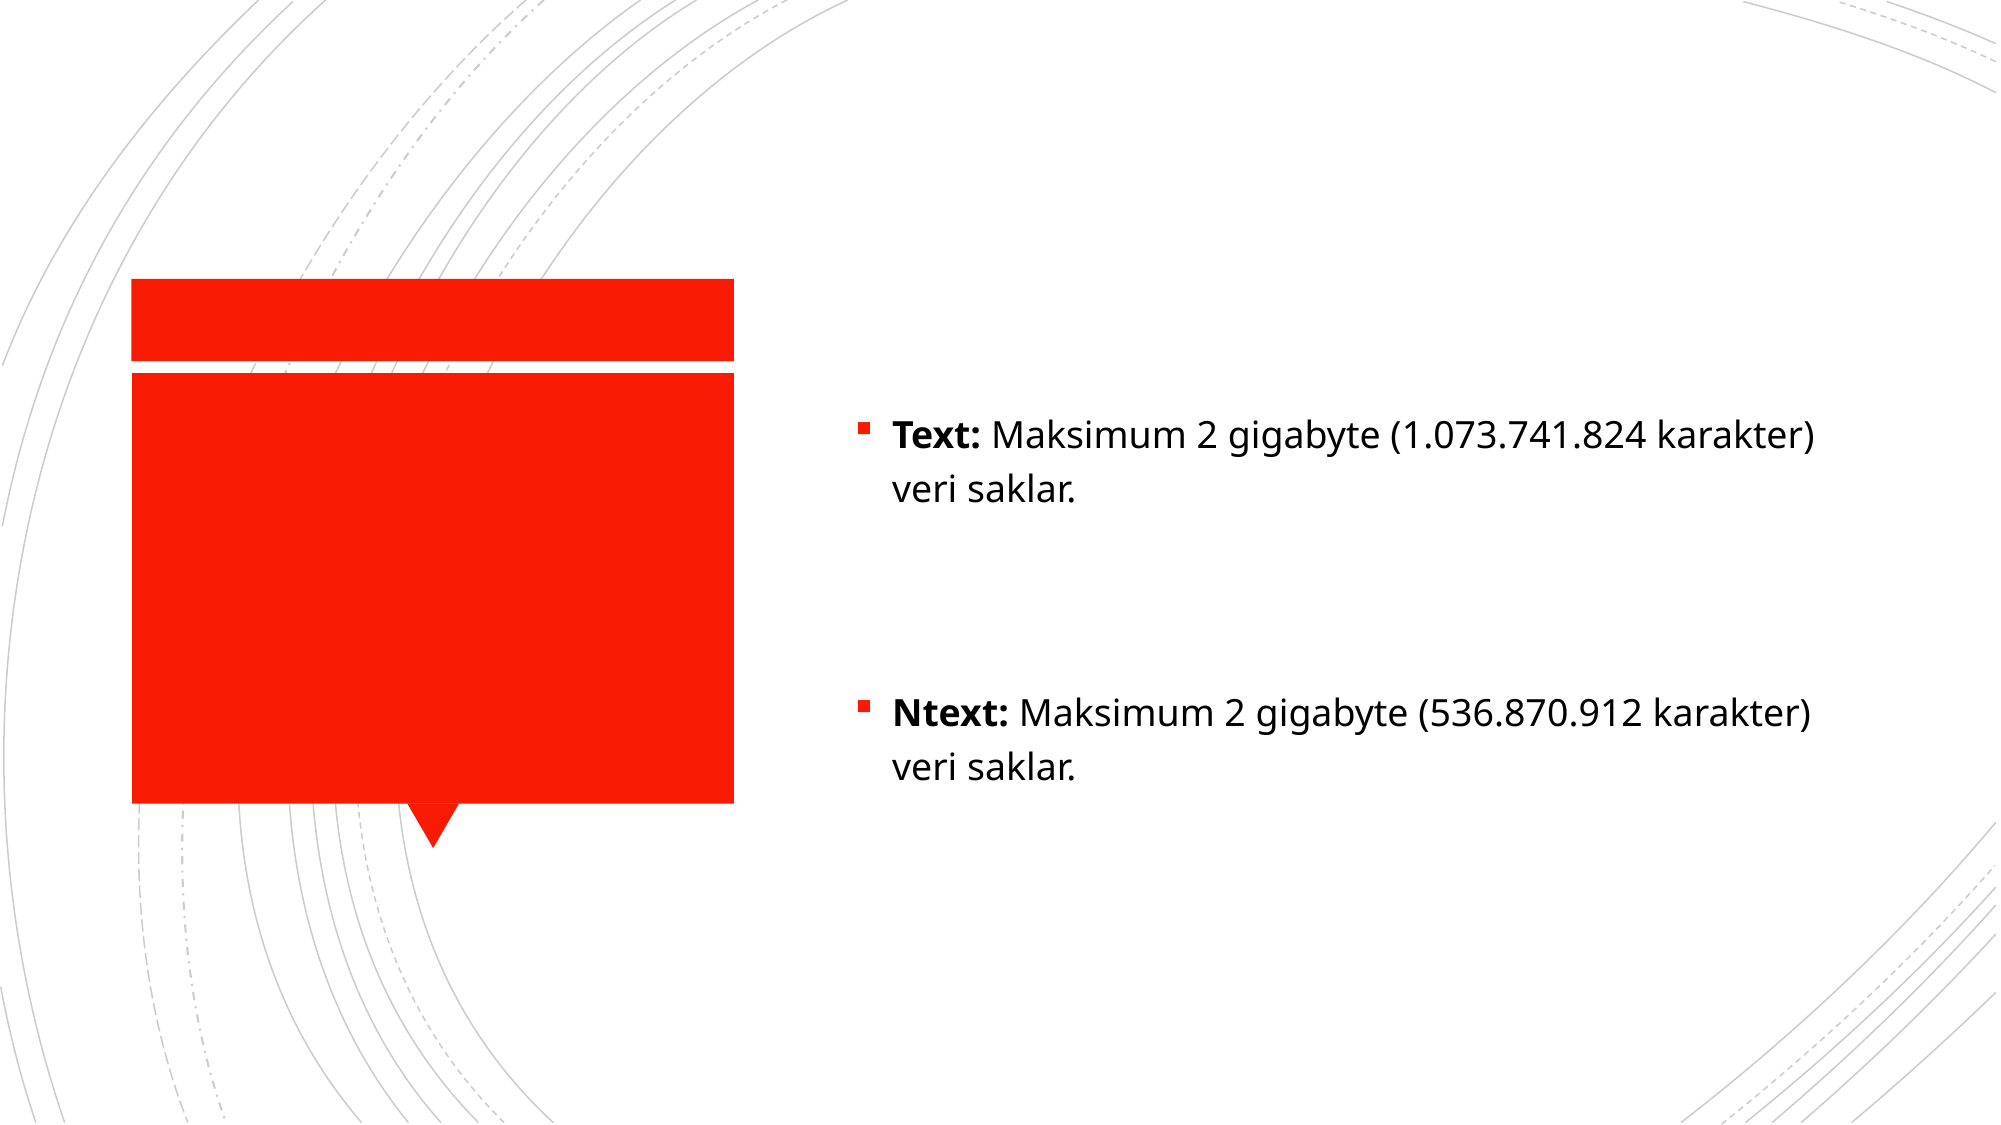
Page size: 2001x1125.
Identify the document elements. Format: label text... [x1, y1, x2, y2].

list Text: Maksimum 2 gigabyte (1.073.741.824 karakter) veri saklar. Ntext: Maksimum 2 gigabyte (536.870.912 karakter) veri saklar. [839, 131, 1871, 993]
